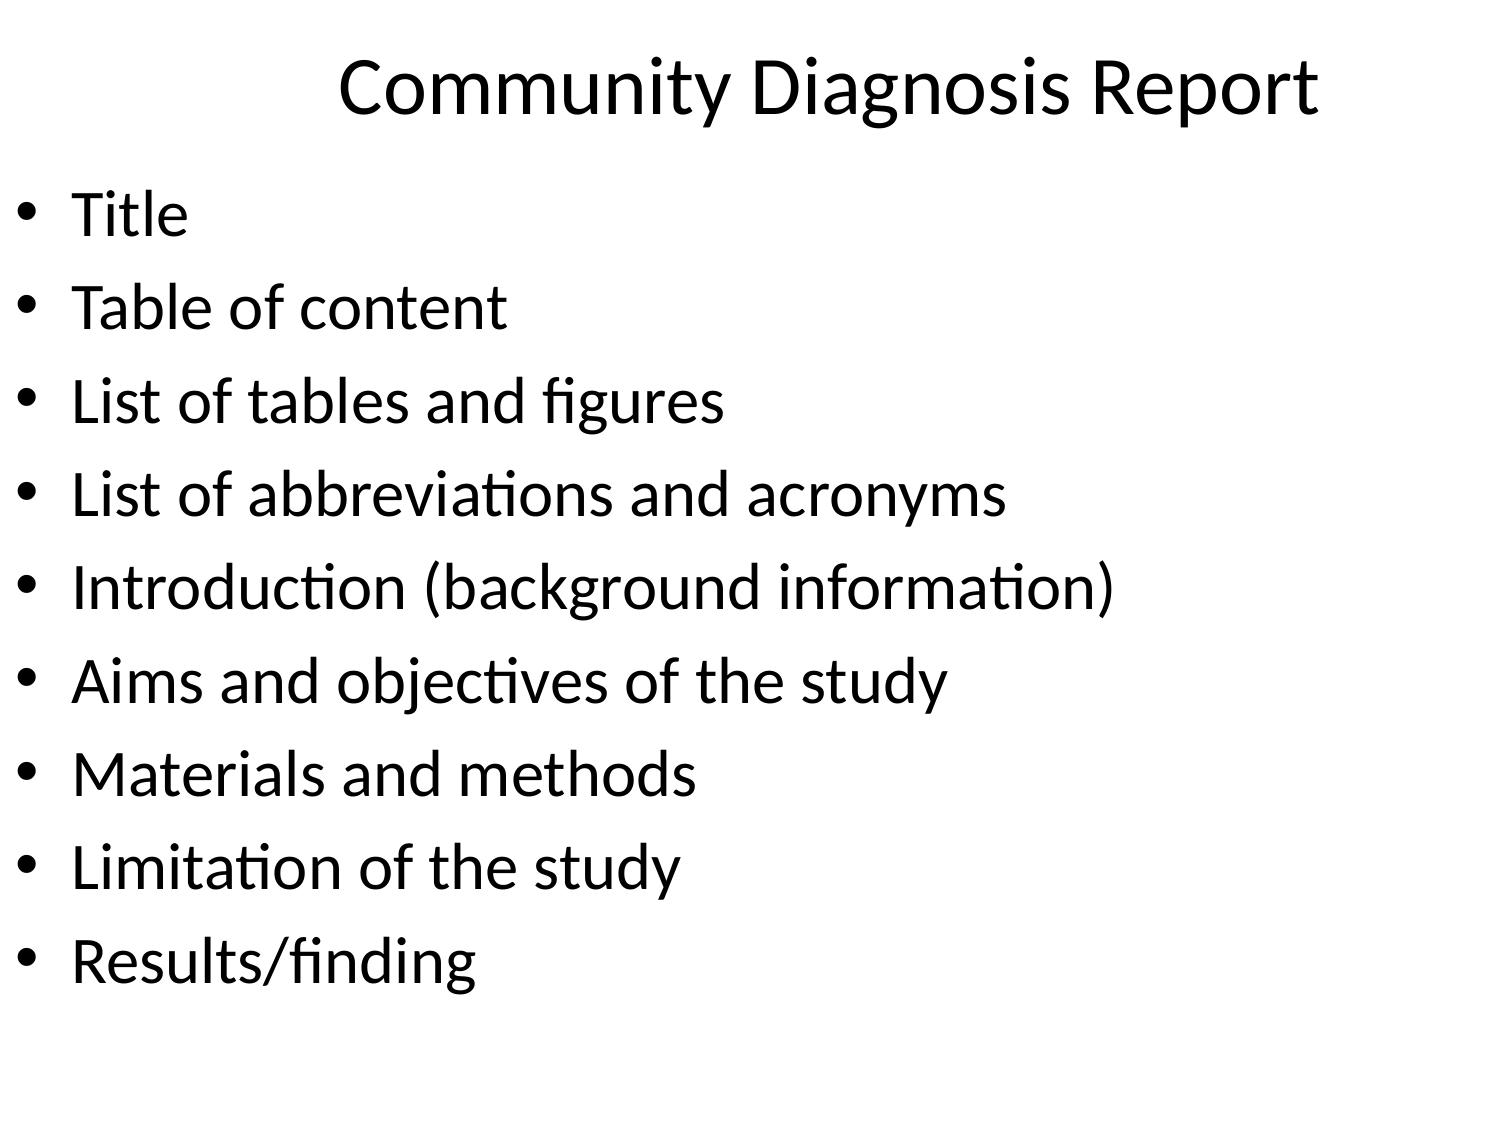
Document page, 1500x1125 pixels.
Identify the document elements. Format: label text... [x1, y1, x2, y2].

title Community Diagnosis Report [192, 0, 1468, 162]
list Title Table of content List of tables and figures List of abbreviations and acronyms Introduction (background information) Aims and objectives of the study Materials and methods Limitation of the study Results/finding [0, 162, 1500, 1125]
